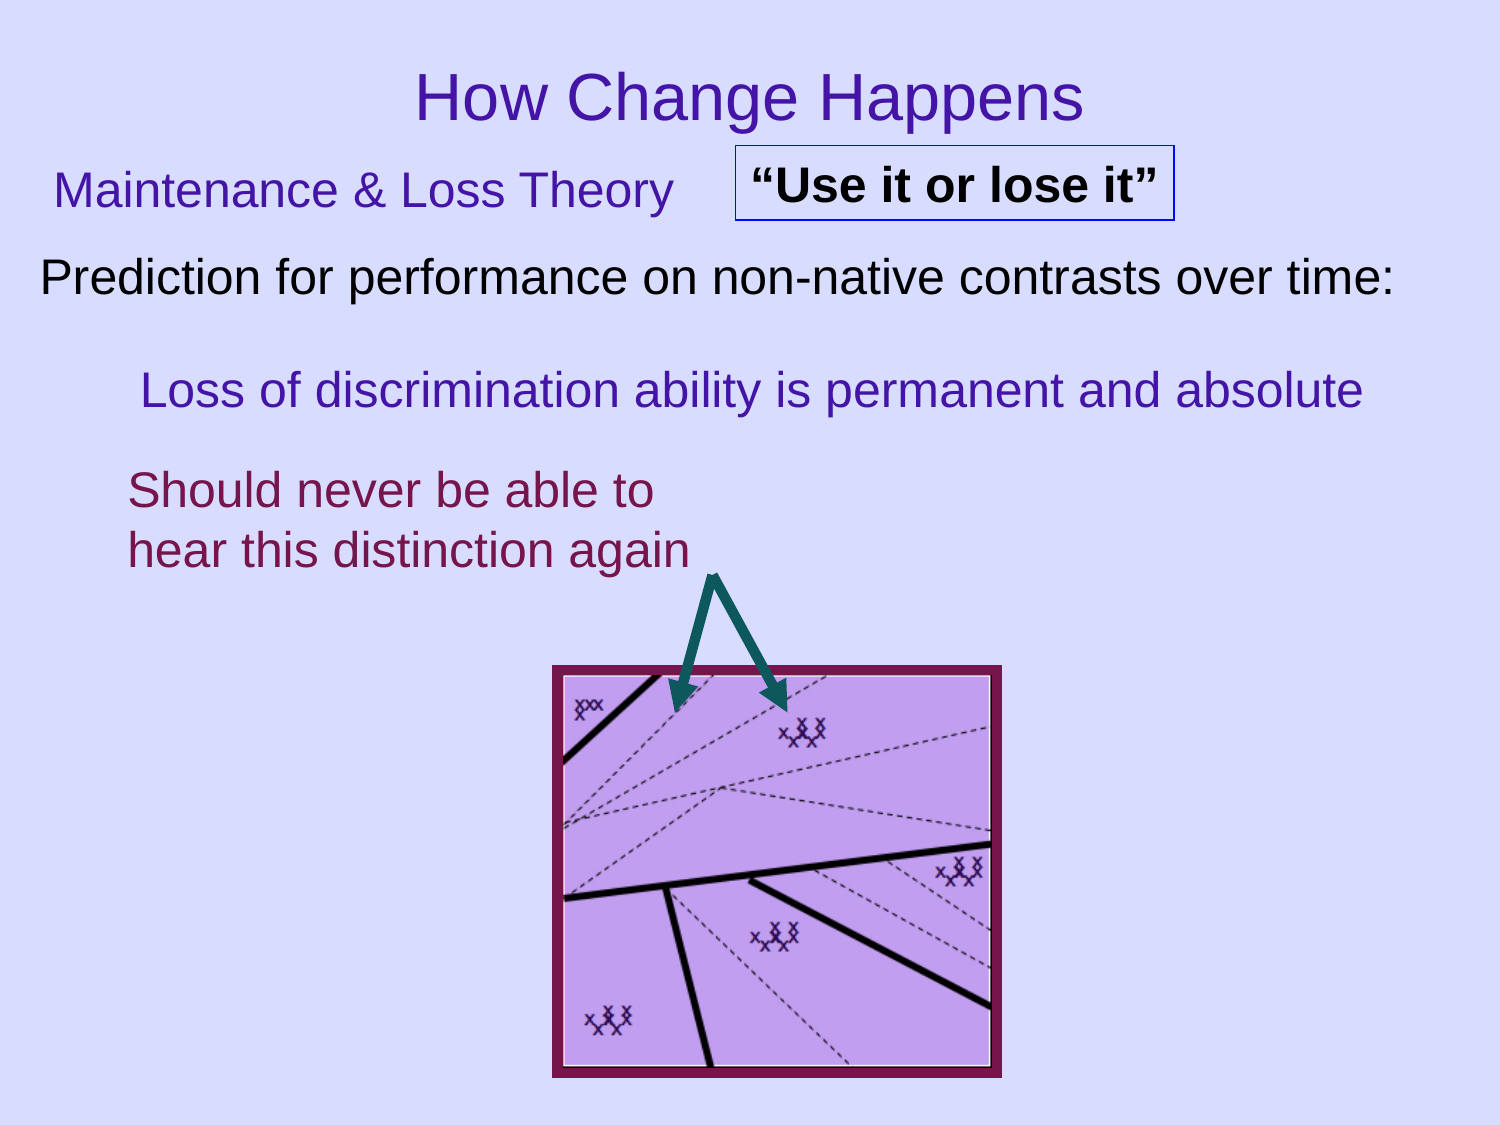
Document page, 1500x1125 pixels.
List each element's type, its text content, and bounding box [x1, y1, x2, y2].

text_box Should never be able to hear this distinction again [112, 449, 775, 585]
text_box Prediction for performance on non-native contrasts over time: [24, 237, 1438, 313]
picture [562, 674, 993, 1068]
text_box Loss of discrimination ability is permanent and absolute [125, 349, 1450, 425]
title How Change Happens [112, 0, 1388, 188]
text_box “Use it or lose it” [735, 145, 1175, 220]
text_box Maintenance & Loss Theory [38, 149, 690, 225]
